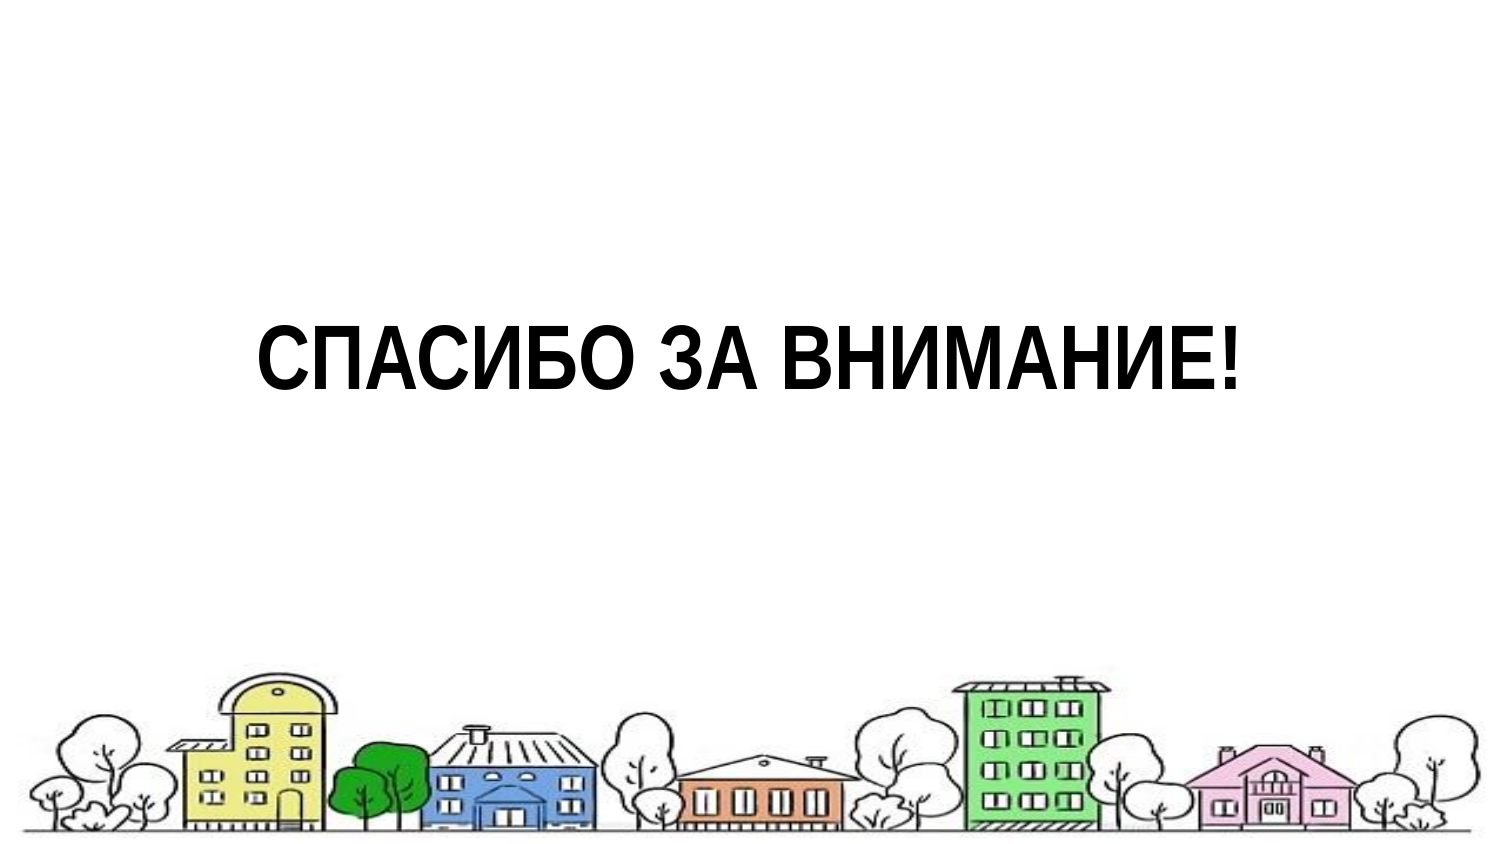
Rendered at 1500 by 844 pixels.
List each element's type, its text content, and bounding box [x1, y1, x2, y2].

picture [0, 651, 1500, 844]
title СПАСИБО ЗА ВНИМАНИЕ! [0, 262, 1500, 444]
